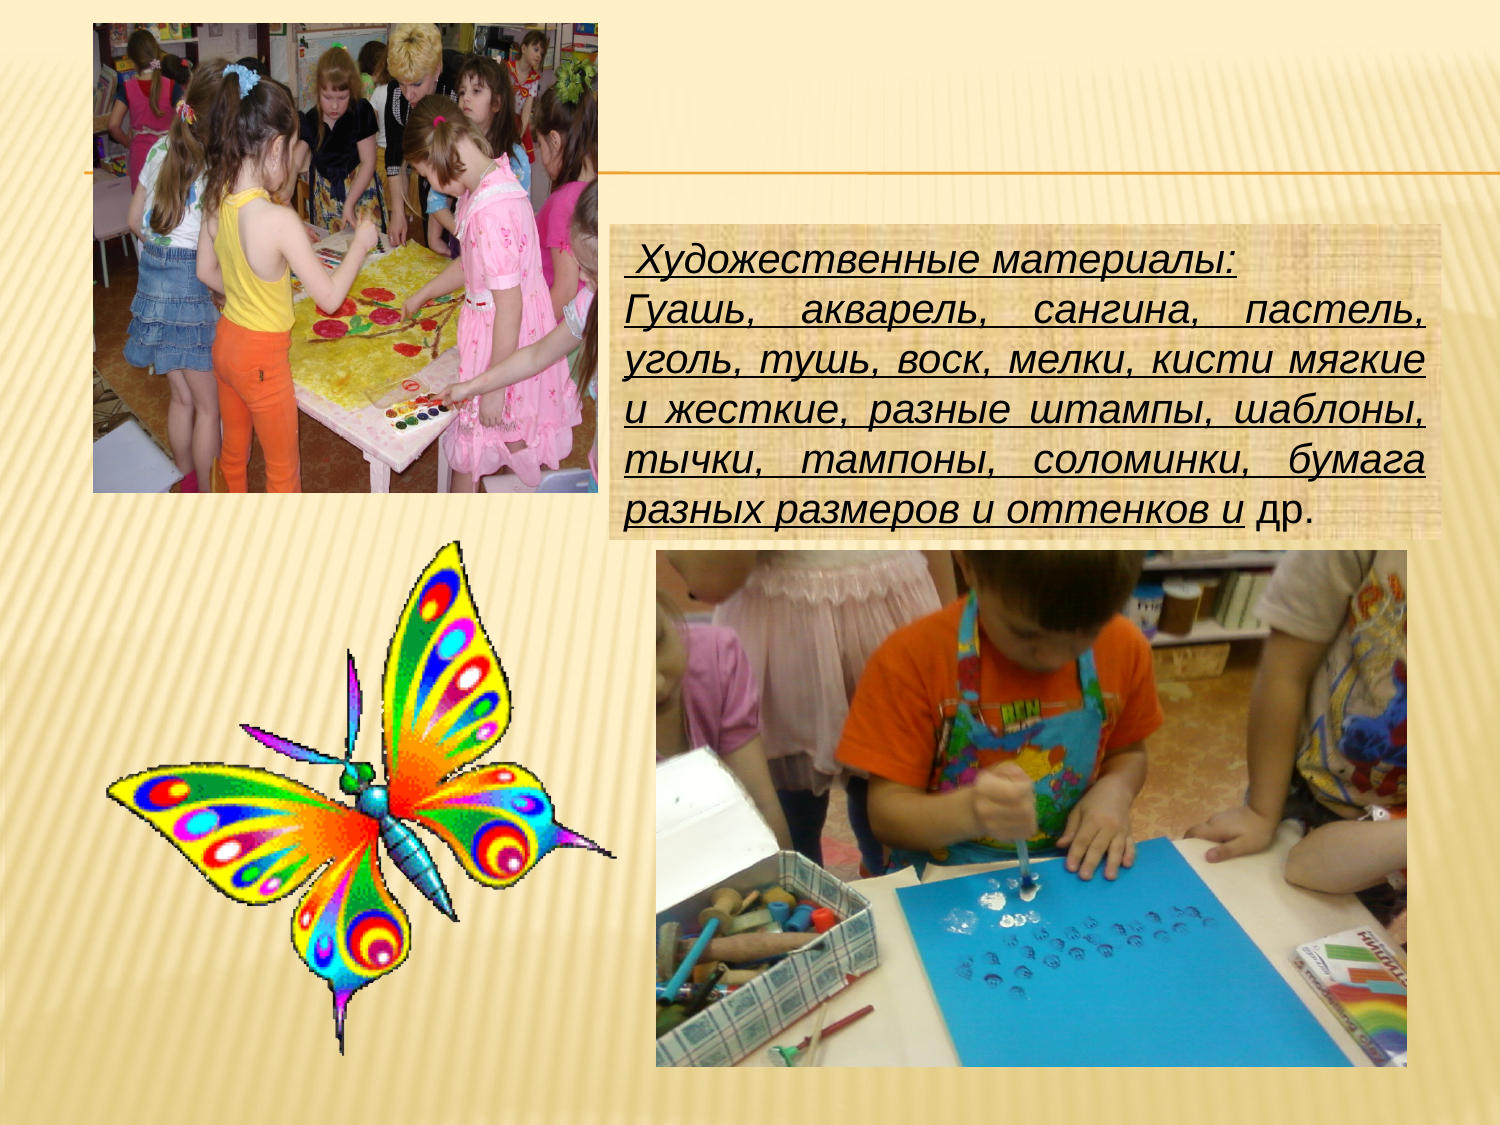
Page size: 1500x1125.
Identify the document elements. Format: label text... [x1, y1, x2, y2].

text_box Художественные материалы: Гуашь, акварель, сангина, пастель, уголь, тушь, воск, мелки, кисти мягкие и жесткие, разные штампы, шаблоны, тычки, тампоны, соломинки, бумага разных размеров и оттенков и др. [609, 224, 1442, 540]
picture [93, 526, 633, 1067]
picture [93, 23, 598, 493]
picture [655, 550, 1407, 1067]
